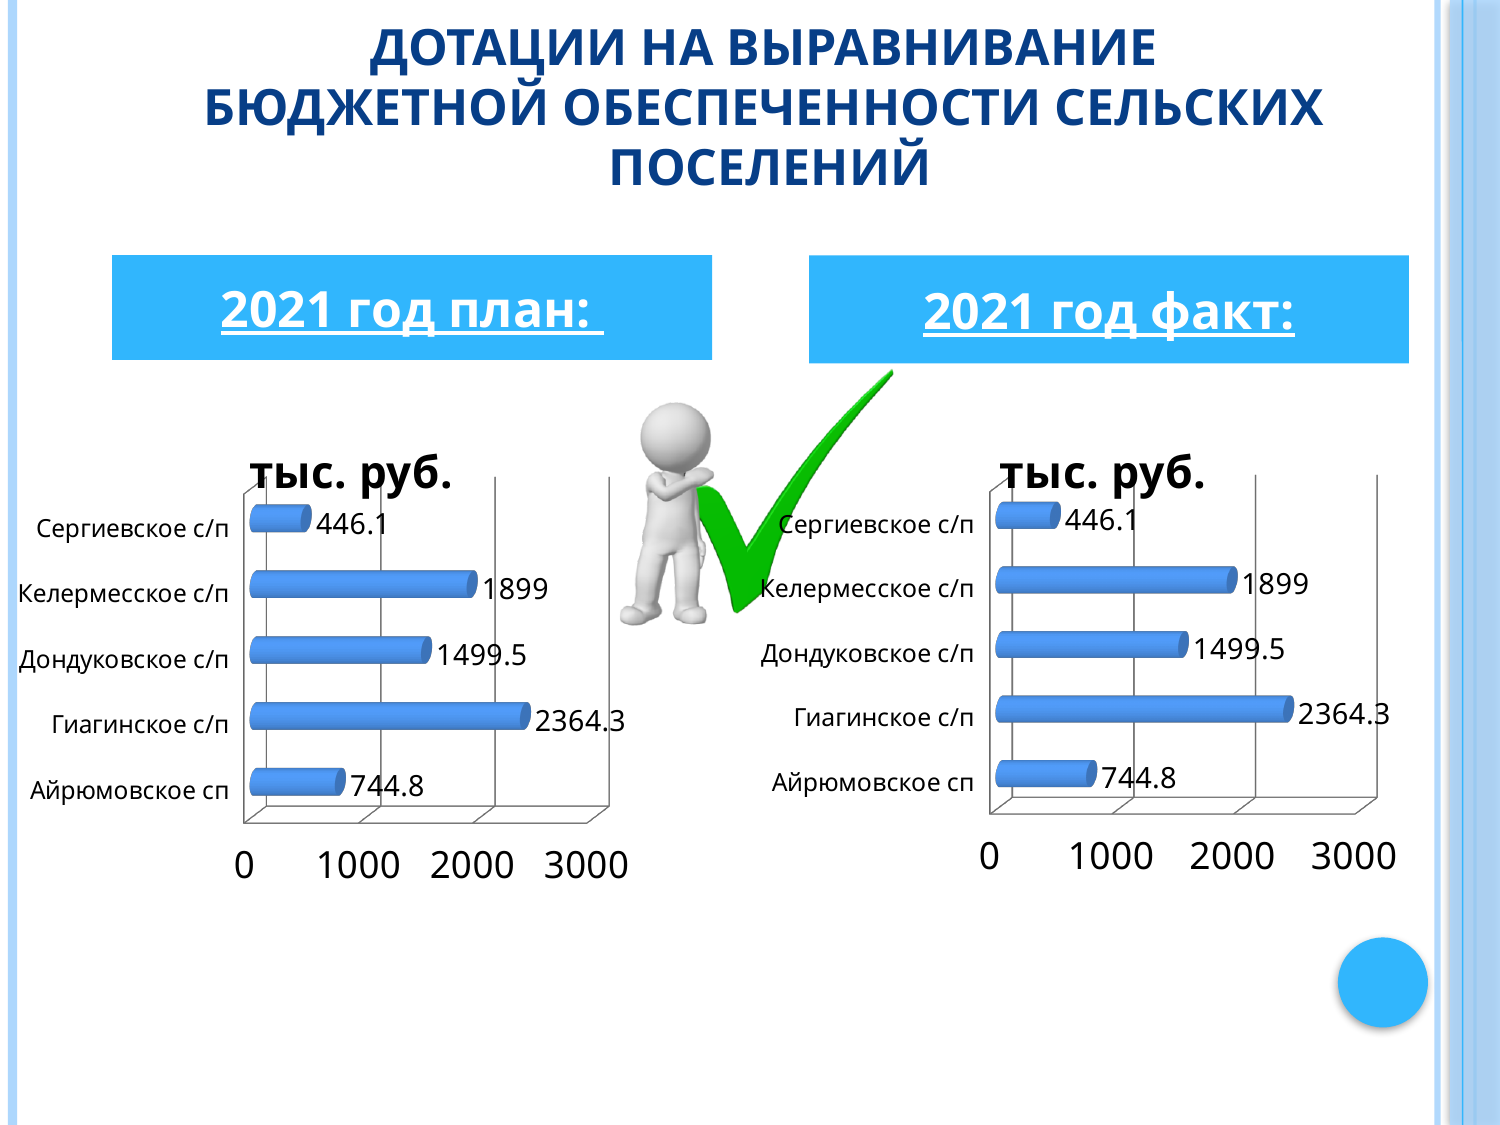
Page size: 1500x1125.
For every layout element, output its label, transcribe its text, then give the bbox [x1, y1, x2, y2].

picture [609, 343, 910, 644]
chart [758, 408, 1442, 1059]
title Дотации на выравнивание бюджетной обеспеченности сельских поселений [70, 78, 1471, 203]
list 2021 год план: [112, 255, 713, 360]
list 2021 год факт: [809, 255, 1409, 364]
chart [17, 408, 671, 894]
